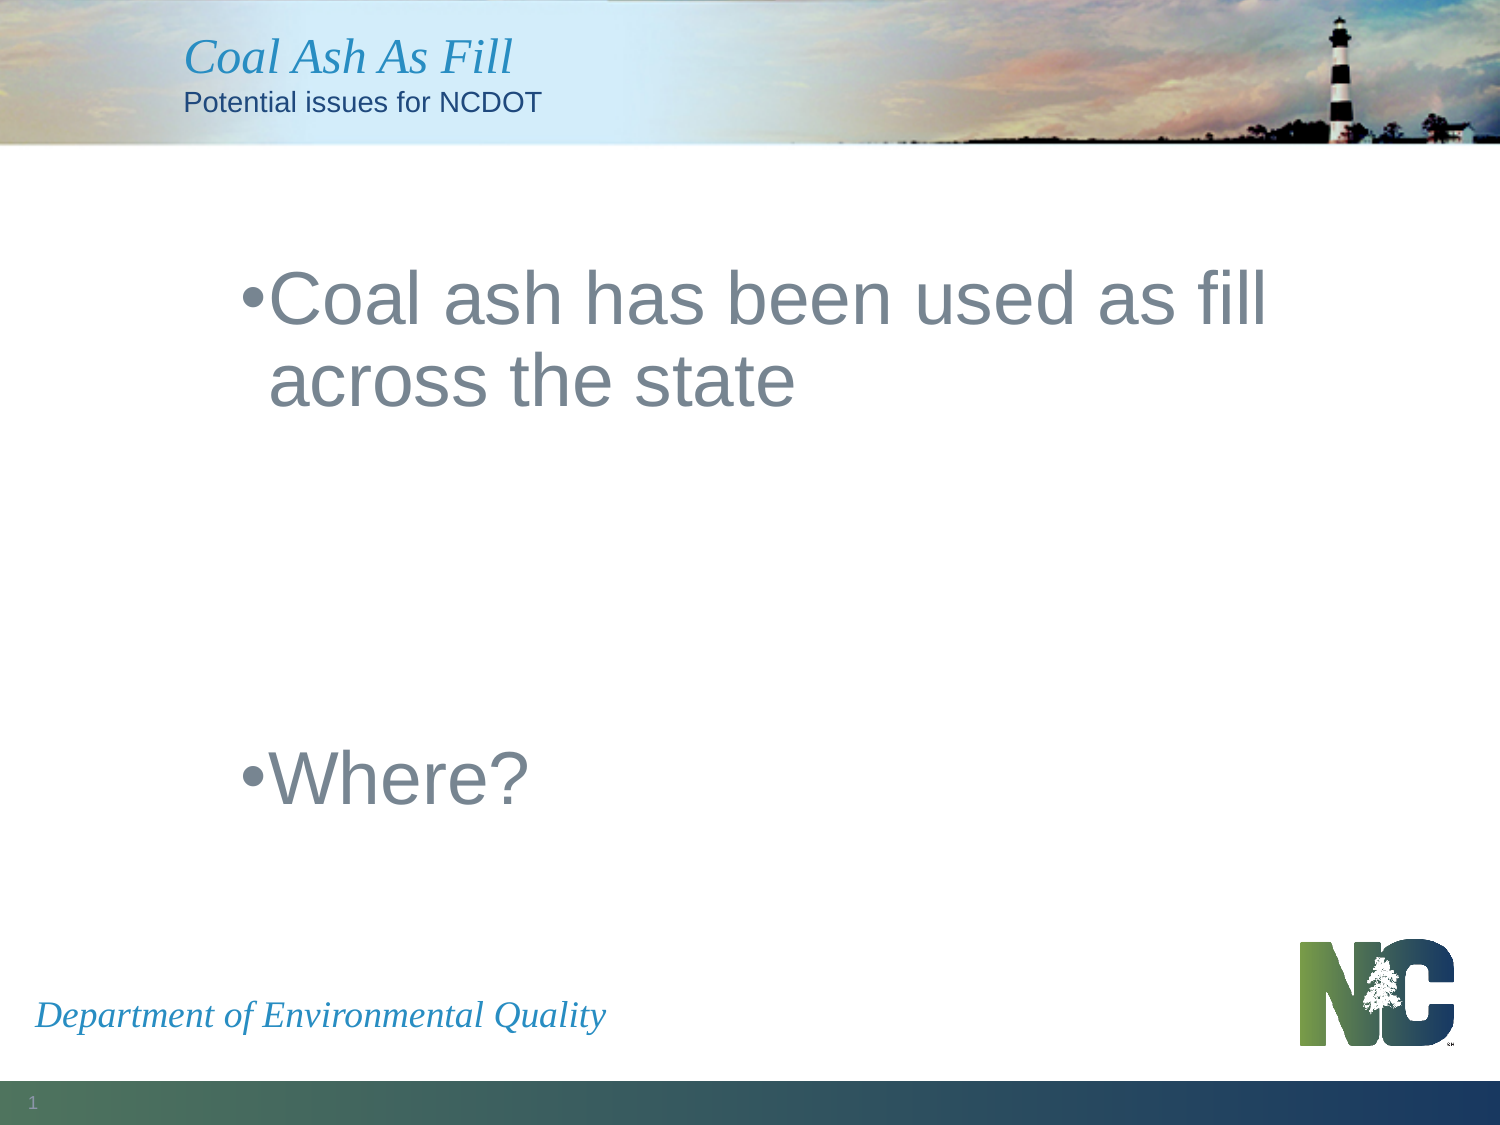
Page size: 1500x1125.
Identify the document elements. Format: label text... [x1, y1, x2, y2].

slide_number 1 [12, 1091, 351, 1114]
picture [1300, 939, 1454, 1046]
picture [0, 0, 1500, 165]
subtitle Potential issues for NCDOT [168, 65, 1052, 141]
text_box Department of Environmental Quality [20, 984, 636, 1046]
title Coal Ash As Fill [168, 11, 1052, 65]
list Coal ash has been used as fill across the state Where? [103, 194, 1397, 975]
